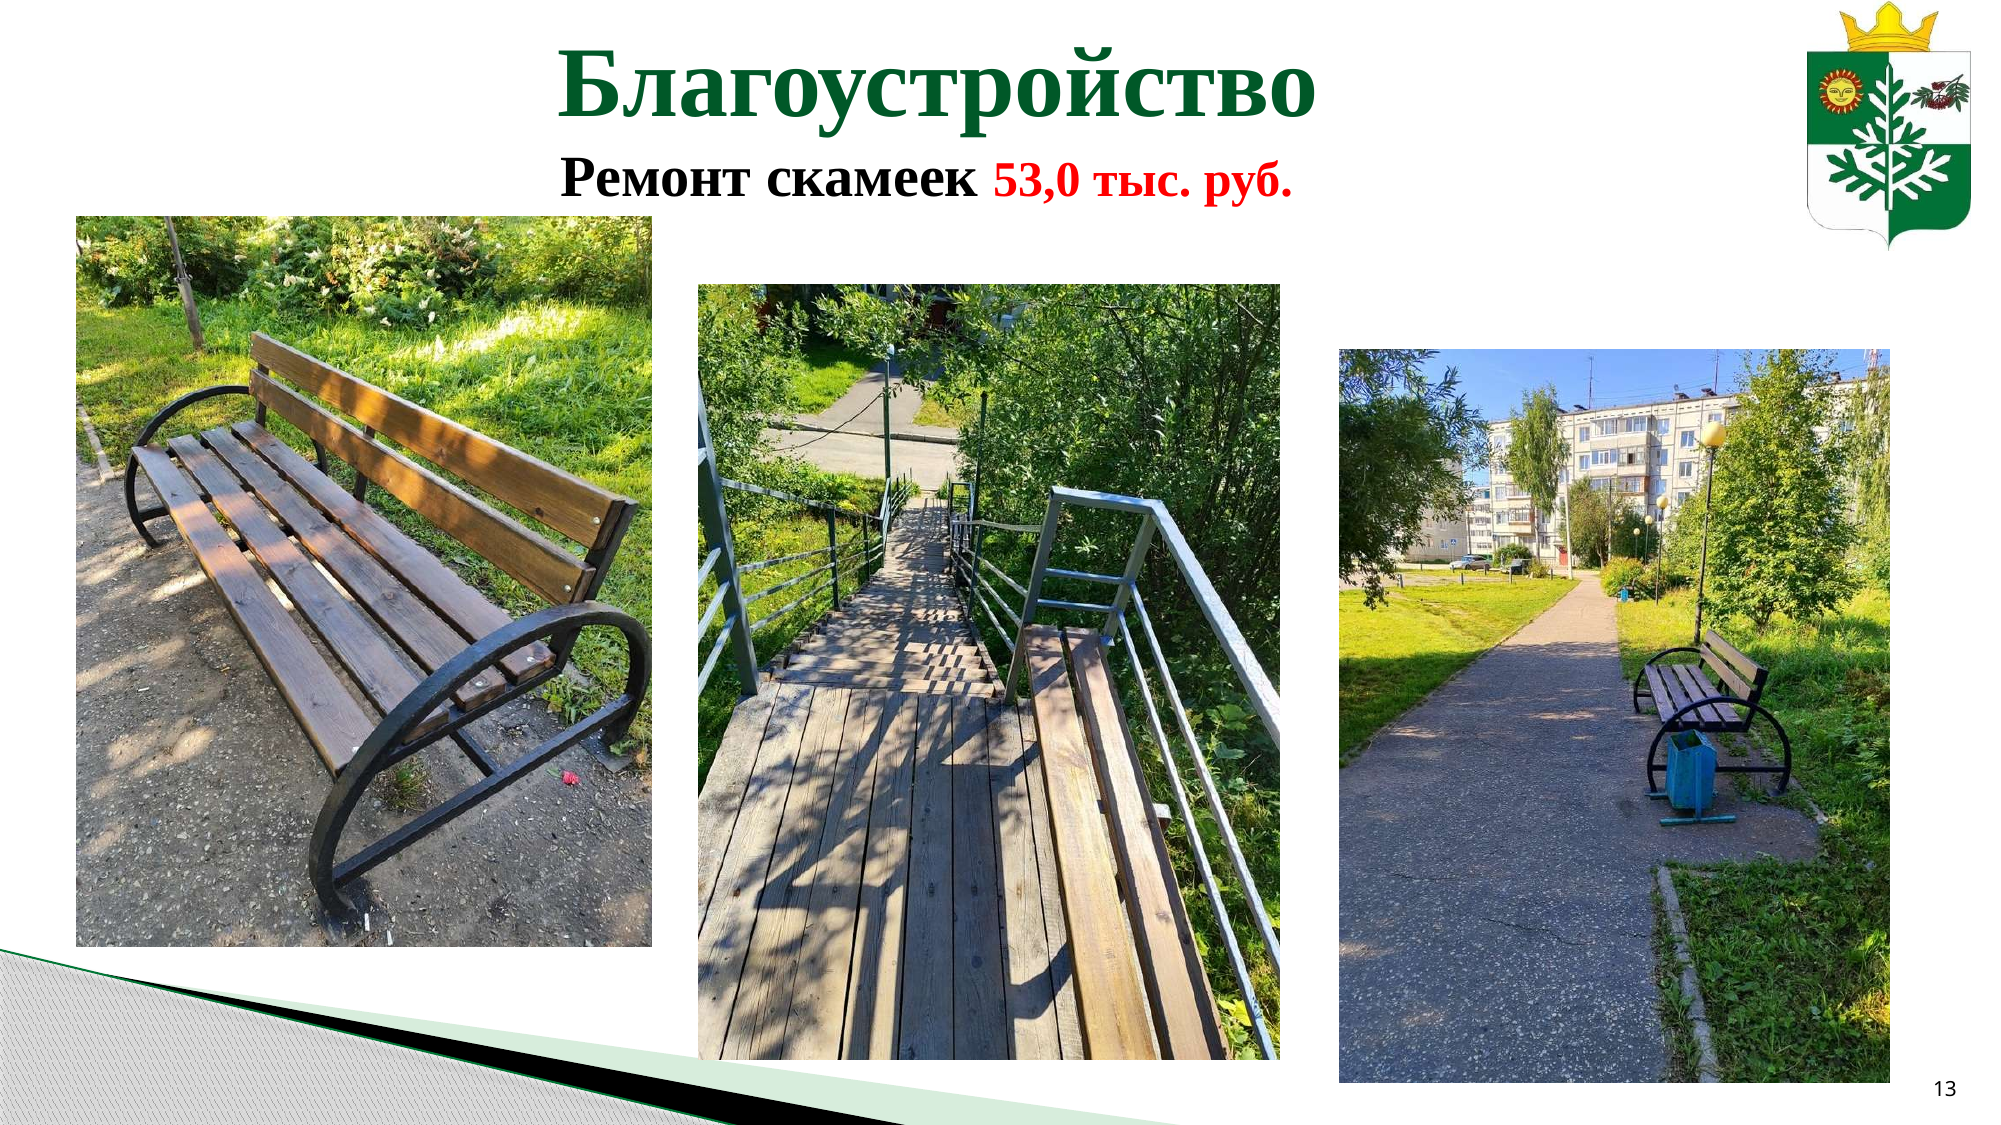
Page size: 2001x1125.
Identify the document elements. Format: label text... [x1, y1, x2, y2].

picture [1338, 348, 1890, 1083]
slide_number 13 [1891, 1051, 1972, 1112]
picture [75, 215, 652, 948]
text_box Ремонт скамеек 53,0 тыс. руб. [76, 130, 1778, 215]
text_box Благоустройство [99, 8, 1778, 130]
picture [698, 284, 1280, 1060]
picture [1807, 0, 1972, 251]
